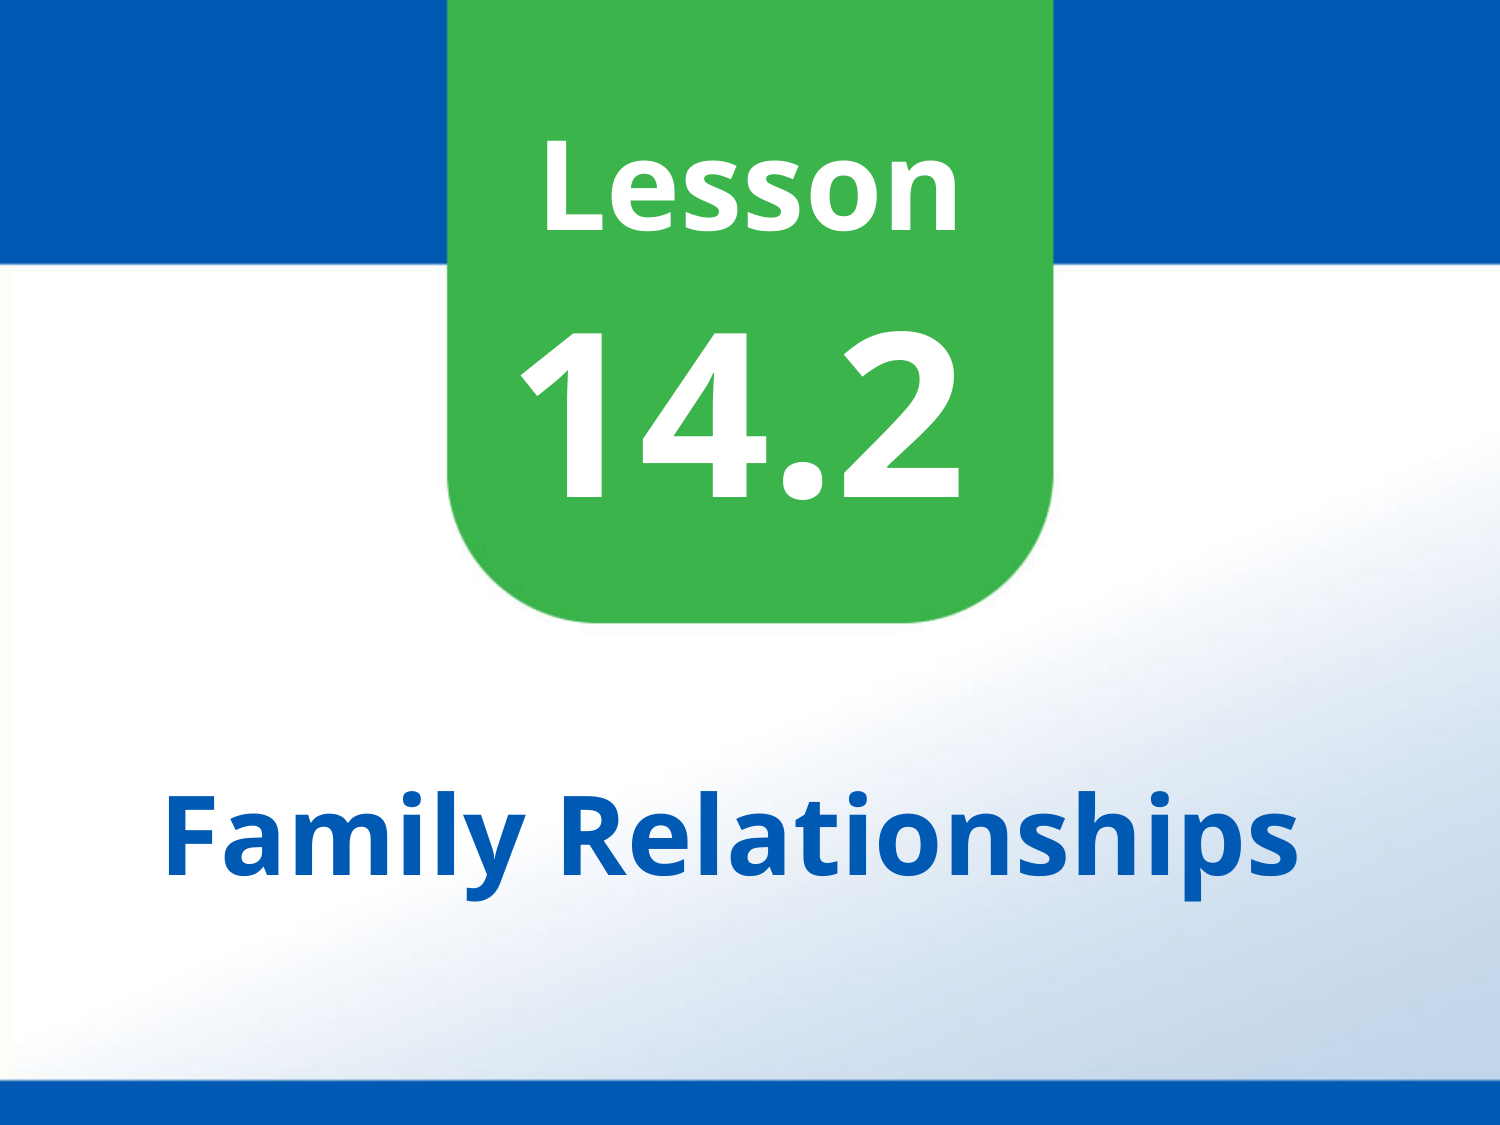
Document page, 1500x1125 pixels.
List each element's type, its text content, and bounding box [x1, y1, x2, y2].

title 14.2 [474, 249, 1000, 563]
list Family Relationships [99, 624, 1363, 1038]
picture [0, 0, 1500, 1125]
